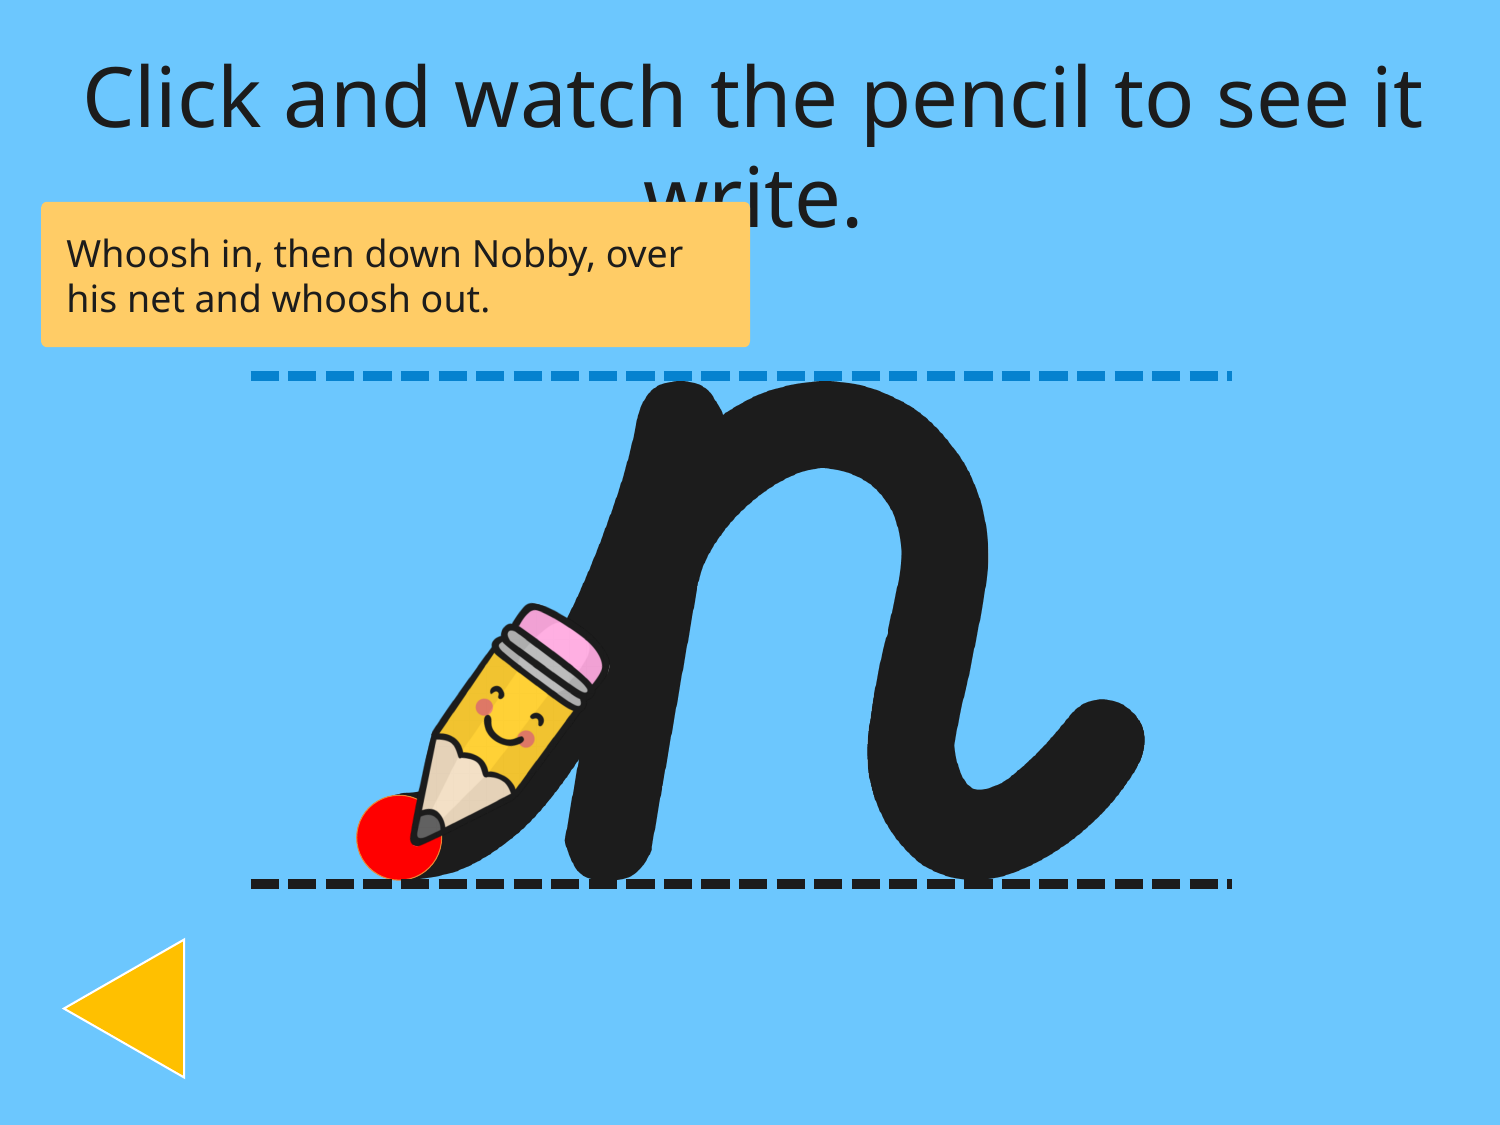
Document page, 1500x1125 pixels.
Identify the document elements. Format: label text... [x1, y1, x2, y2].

picture [363, 381, 1145, 881]
text_box Click and watch the pencil to see it write. [41, 36, 1466, 252]
text_box [356, 814, 363, 861]
text_box [61, 937, 186, 1080]
text_box Whoosh in, then down Nobby, over his net and whoosh out. [40, 200, 752, 349]
